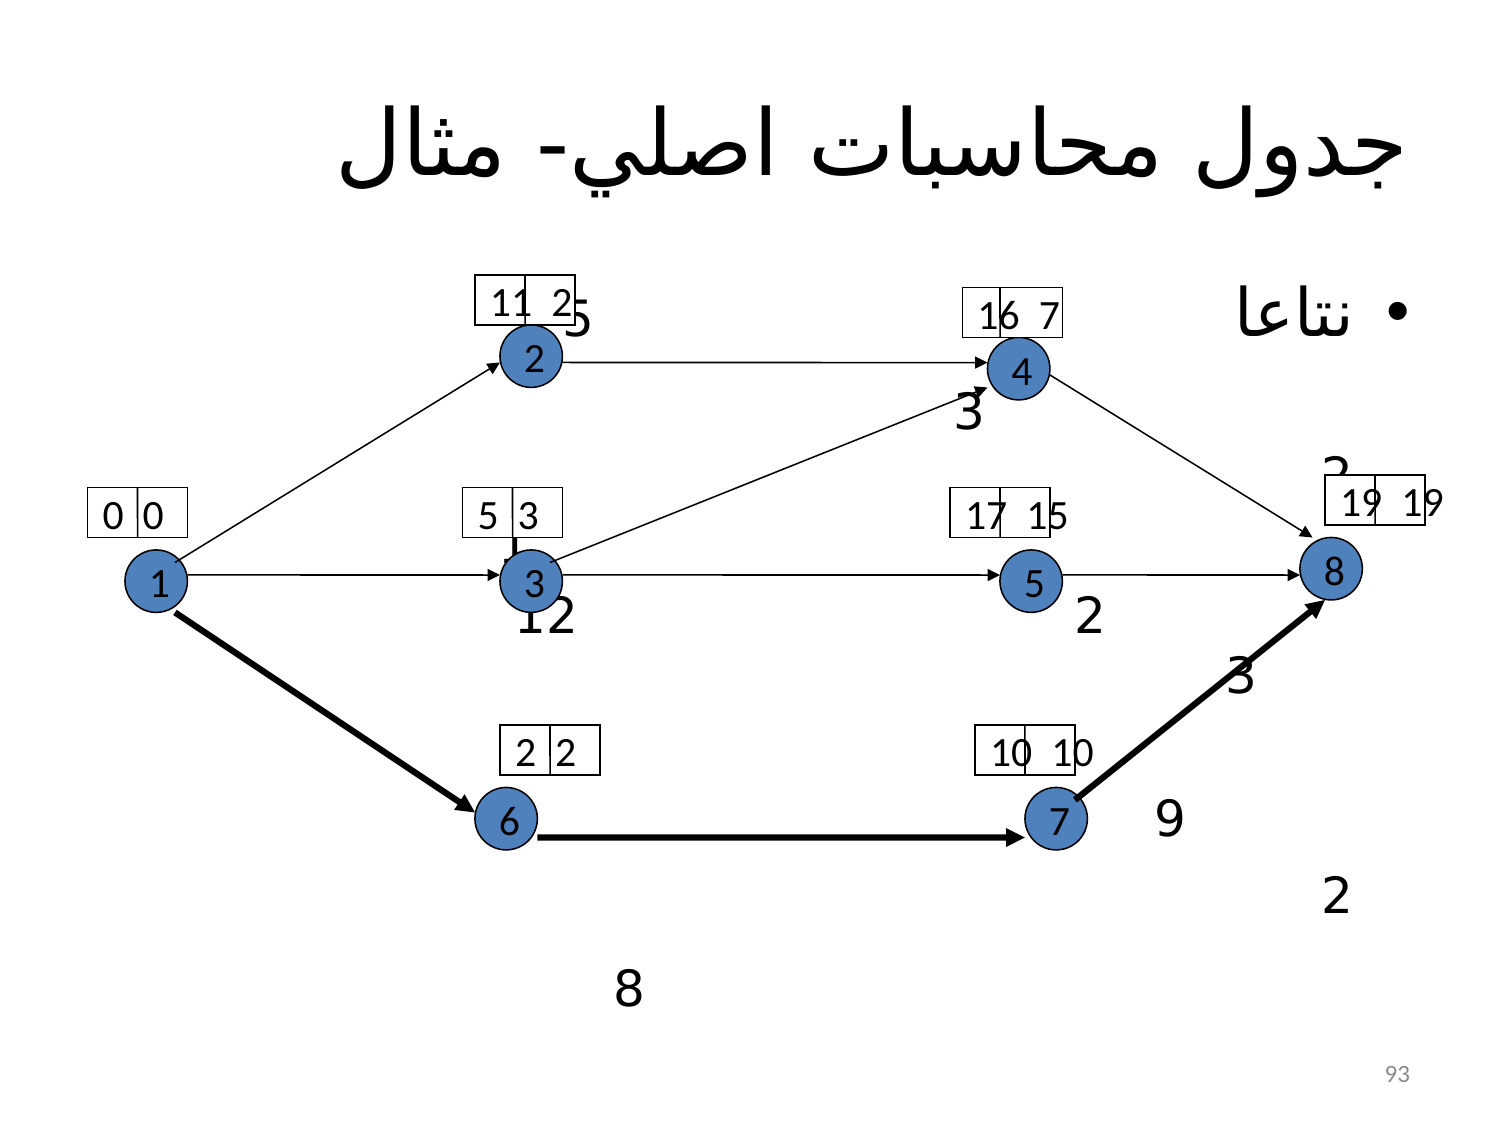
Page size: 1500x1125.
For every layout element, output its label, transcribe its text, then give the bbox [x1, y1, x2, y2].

text_box [187, 568, 500, 582]
text_box 5 3 [513, 487, 563, 538]
text_box [1074, 600, 1325, 801]
text_box [1049, 374, 1313, 538]
text_box [174, 612, 475, 813]
text_box [174, 362, 500, 563]
text_box 4 [987, 338, 1050, 400]
text_box [537, 831, 1025, 844]
text_box 19 19 [1325, 474, 1425, 525]
text_box 11 2 [474, 275, 525, 325]
text_box [1062, 568, 1300, 582]
text_box 10 10 [975, 725, 1075, 775]
text_box 6 [474, 787, 538, 850]
text_box 11 2 [526, 275, 575, 325]
text_box 2 2 [500, 725, 600, 775]
text_box [562, 356, 988, 369]
text_box 8 [1299, 537, 1363, 600]
slide_number 93 [1074, 1042, 1425, 1103]
text_box 0 0 [87, 487, 137, 538]
text_box [562, 568, 1000, 582]
list نتاعا 5 3 2 1 2 12 3 9 2 8 [75, 262, 1425, 1005]
text_box 5 3 [462, 487, 512, 538]
text_box 17 15 [950, 487, 1050, 538]
text_box 3 [499, 549, 563, 613]
text_box 16 7 [962, 287, 1063, 338]
text_box 1 [124, 549, 188, 613]
text_box 7 [1024, 787, 1088, 850]
text_box 5 [999, 549, 1063, 613]
text_box 0 0 [138, 487, 188, 538]
text_box 2 [499, 325, 563, 388]
text_box [549, 386, 988, 563]
title جدول محاسبات اصلي- مثال [75, 45, 1425, 233]
